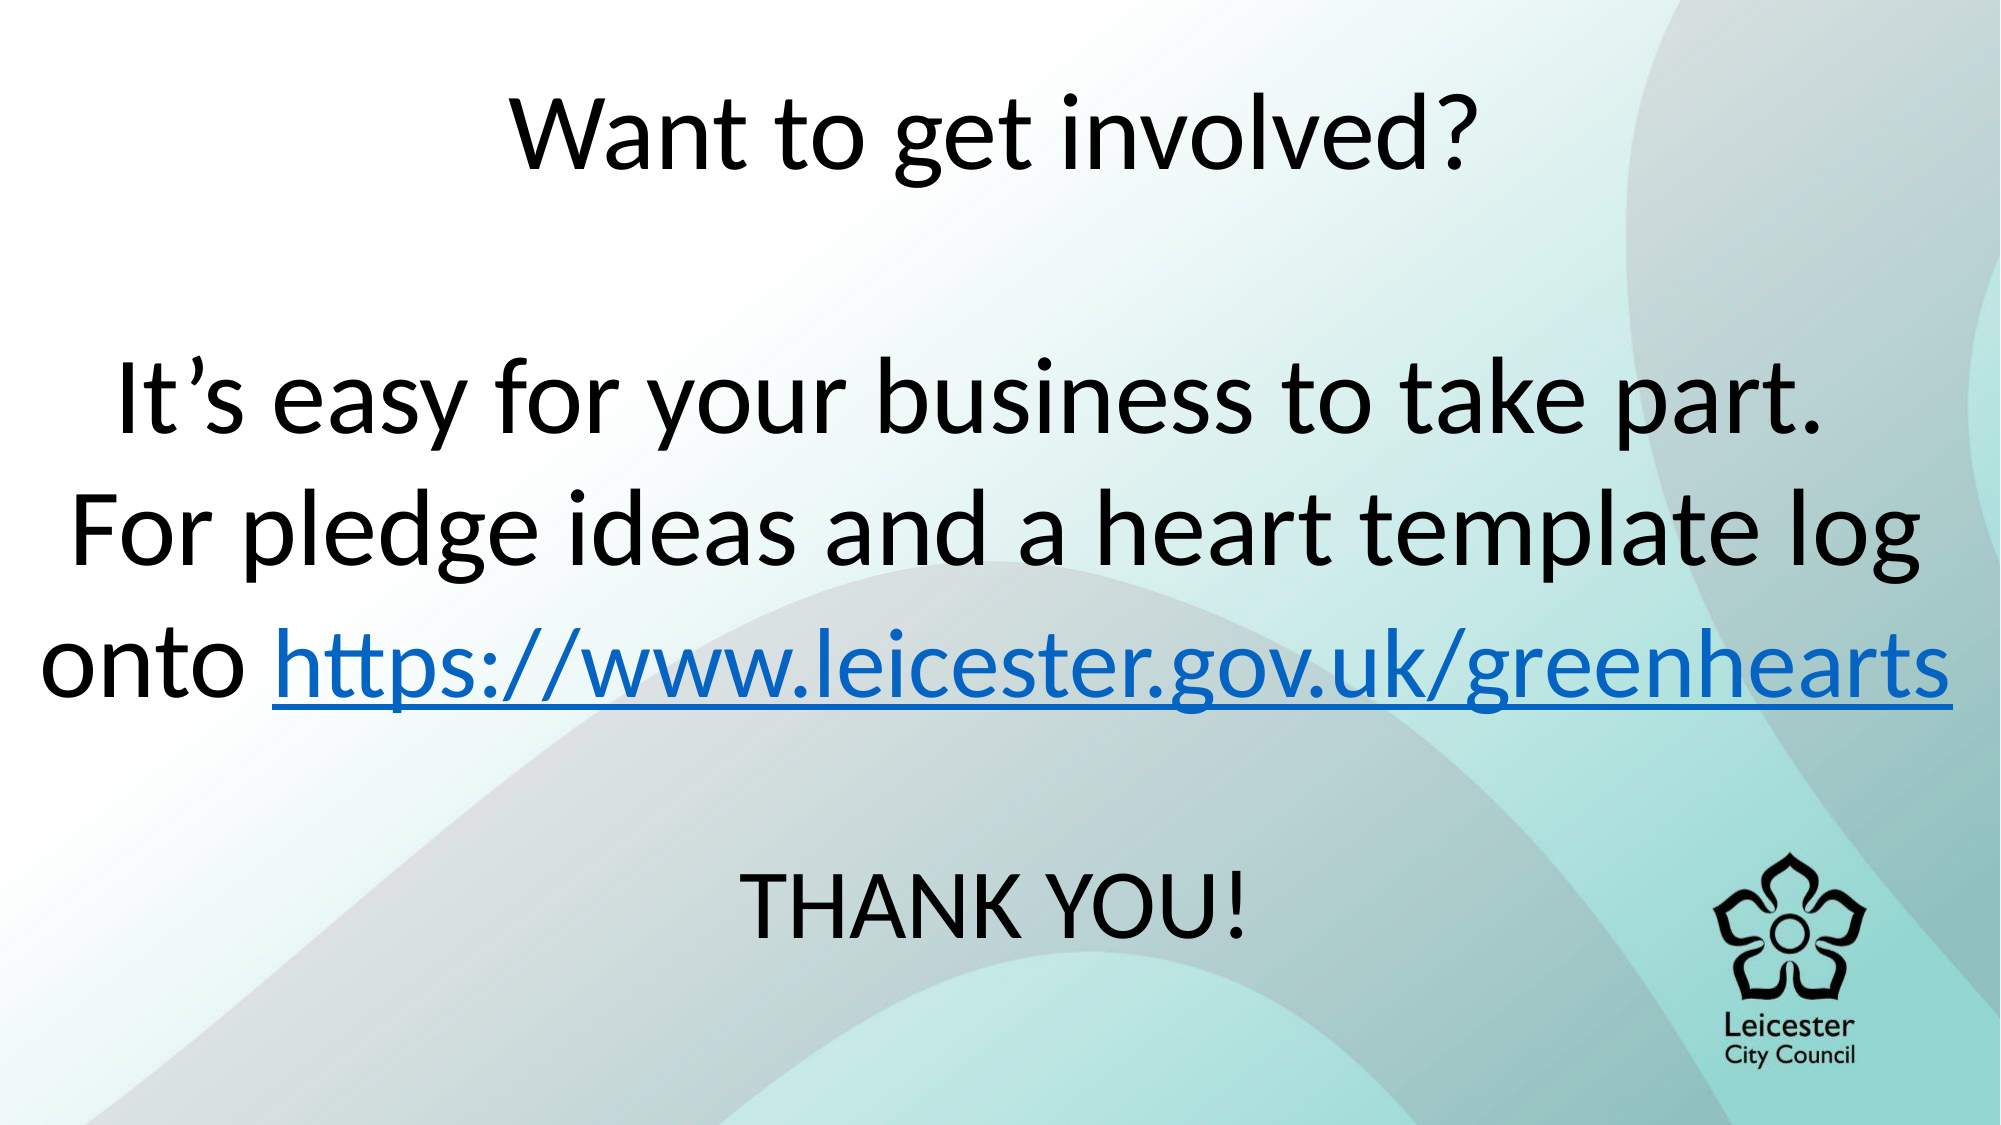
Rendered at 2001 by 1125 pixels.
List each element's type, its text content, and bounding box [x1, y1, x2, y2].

title Want to get involved? It’s easy for your business to take part. For pledge ideas and a heart template log onto https://www.leicester.gov.uk/greenhearts THANK YOU! [16, 45, 1977, 973]
picture [0, 0, 2001, 1125]
